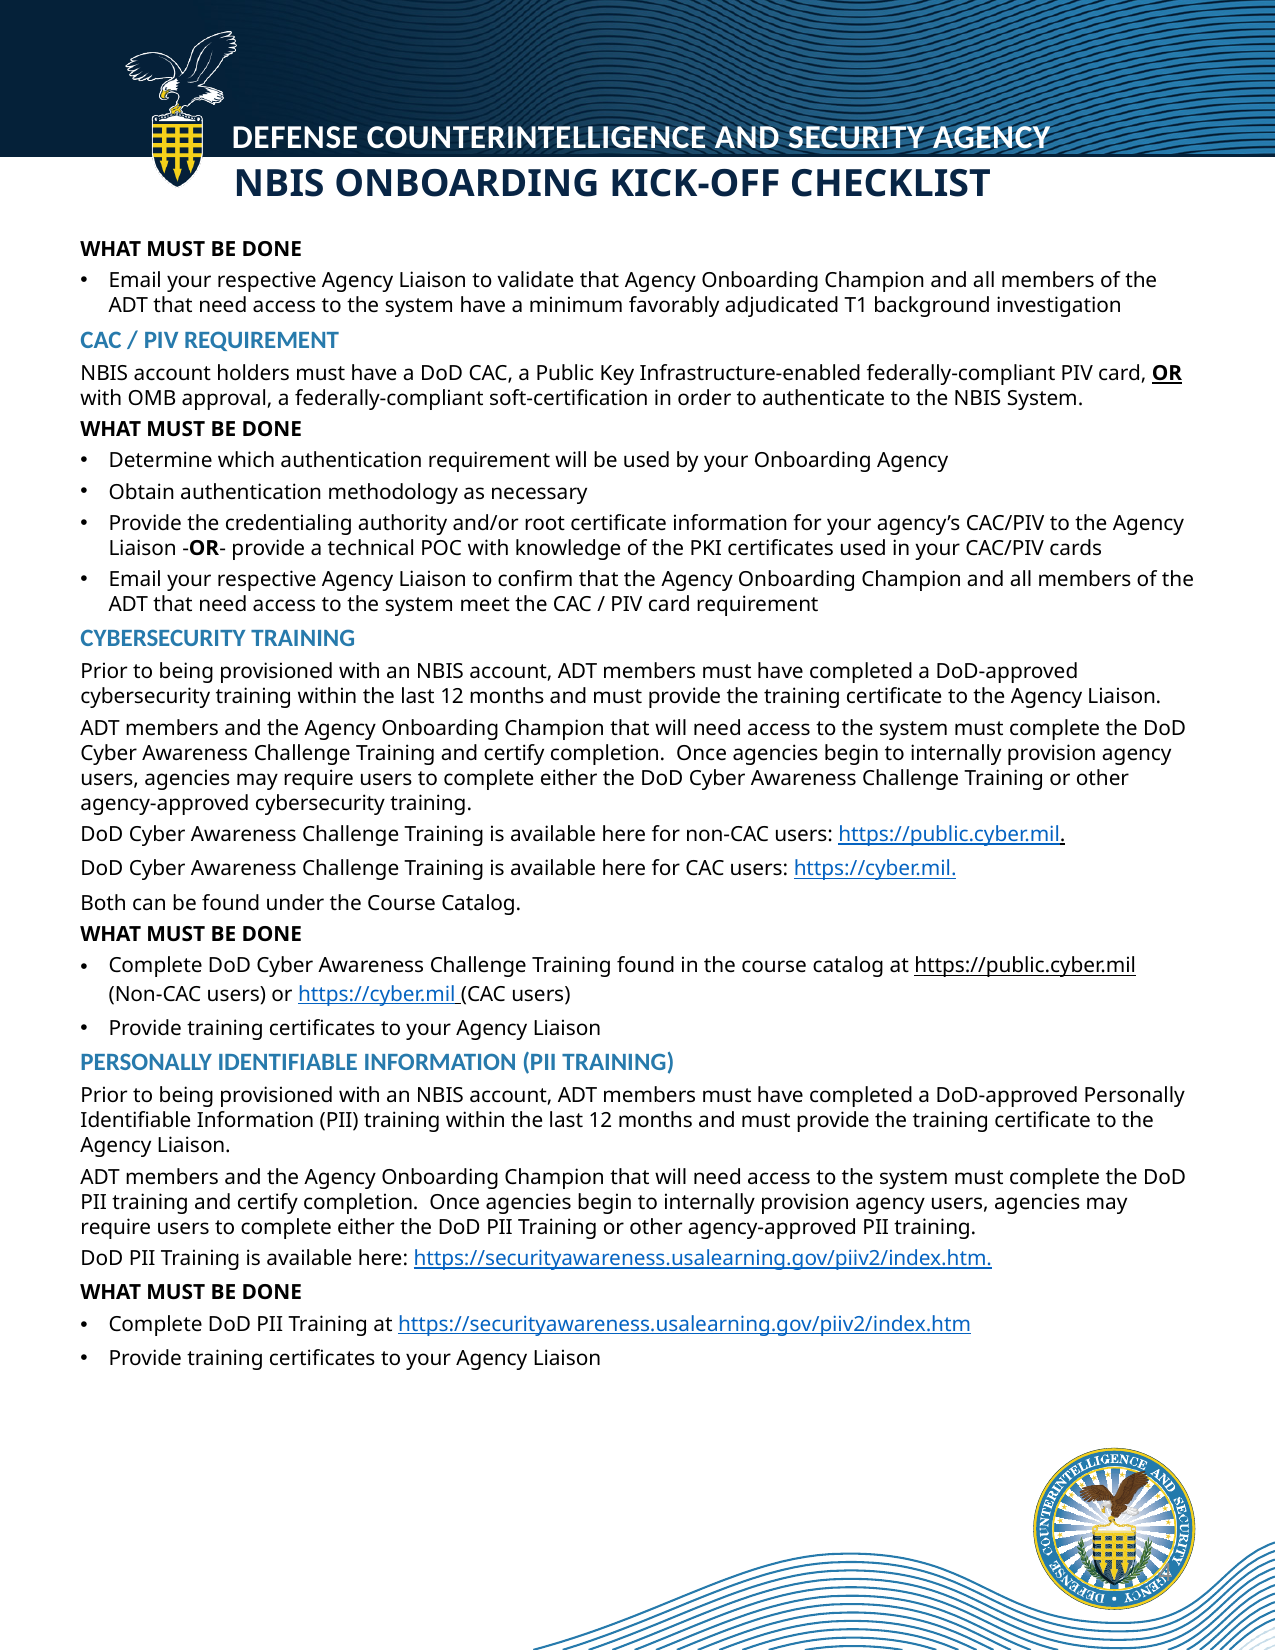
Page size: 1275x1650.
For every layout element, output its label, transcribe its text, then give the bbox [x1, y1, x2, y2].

slide_number 5 [900, 1529, 1188, 1618]
text_box NBIS ONBOARDING KICK-OFF CHECKLIST [218, 151, 1149, 212]
picture [1052, 1466, 1111, 1519]
picture [1118, 1466, 1144, 1471]
text_box WHAT MUST BE DONE Email your respective Agency Liaison to validate that Agency Onboarding Champion and all members of the ADT that need access to the system have a minimum favorably adjudicated T1 background investigation CAC / PIV REQUIREMENT NBIS account holders must have a DoD CAC, a Public Key Infrastructure-enabled federally-compliant PIV card, OR with OMB approval, a federally-compliant soft-certification in order to authenticate to the NBIS System. WHAT MUST BE DONE Determine which authentication requirement will be used by your Onboarding Agency Obtain authentication methodology as necessary Provide the credentialing authority and/or root certificate information for your agency’s CAC/PIV to the Agency Liaison -OR- provide a technical POC with knowledge of the PKI certificates used in your CAC/PIV cards Email your respective Agency Liaison to confirm that the Agency Onboarding Champion and all members of the ADT that need access to the system meet the CAC / PIV card requirement CYBERSECURITY TRAINING Prior to being provisioned with an NBIS account, ADT members must have completed a DoD-approved cybersecurity training within the last 12 months and must provide the training certificate to the Agency Liaison. ADT members and the Agency Onboarding Champion that will need access to the system must complete the DoD Cyber Awareness Challenge Training and certify completion. Once agencies begin to internally provision agency users, agencies may require users to complete either the DoD Cyber Awareness Challenge Training or other agency-approved cybersecurity training. DoD Cyber Awareness Challenge Training is available here for non-CAC users: https://public.cyber.mil. DoD Cyber Awareness Challenge Training is available here for CAC users: https://cyber.mil. Both can be found under the Course Catalog. WHAT MUST BE DONE Complete DoD Cyber Awareness Challenge Training found in the course catalog at https://public.cyber.mil (Non-CAC users) or https://cyber.mil (CAC users) Provide training certificates to your Agency Liaison PERSONALLY IDENTIFIABLE INFORMATION (PII TRAINING) Prior to being provisioned with an NBIS account, ADT members must have completed a DoD-approved Personally Identifiable Information (PII) training within the last 12 months and must provide the training certificate to the Agency Liaison. ADT members and the Agency Onboarding Champion that will need access to the system must complete the DoD PII training and certify completion. Once agencies begin to internally provision agency users, agencies may require users to complete either the DoD PII Training or other agency-approved PII training. DoD PII Training is available here: https://securityawareness.usalearning.gov/piiv2/index.htm. WHAT MUST BE DONE Complete DoD PII Training at https://securityawareness.usalearning.gov/piiv2/index.htm Provide training certificates to your Agency Liaison [65, 228, 1210, 1378]
picture [1145, 1466, 1177, 1523]
picture [0, 0, 1275, 188]
picture [1238, 1626, 1275, 1650]
picture [1054, 1469, 1174, 1529]
